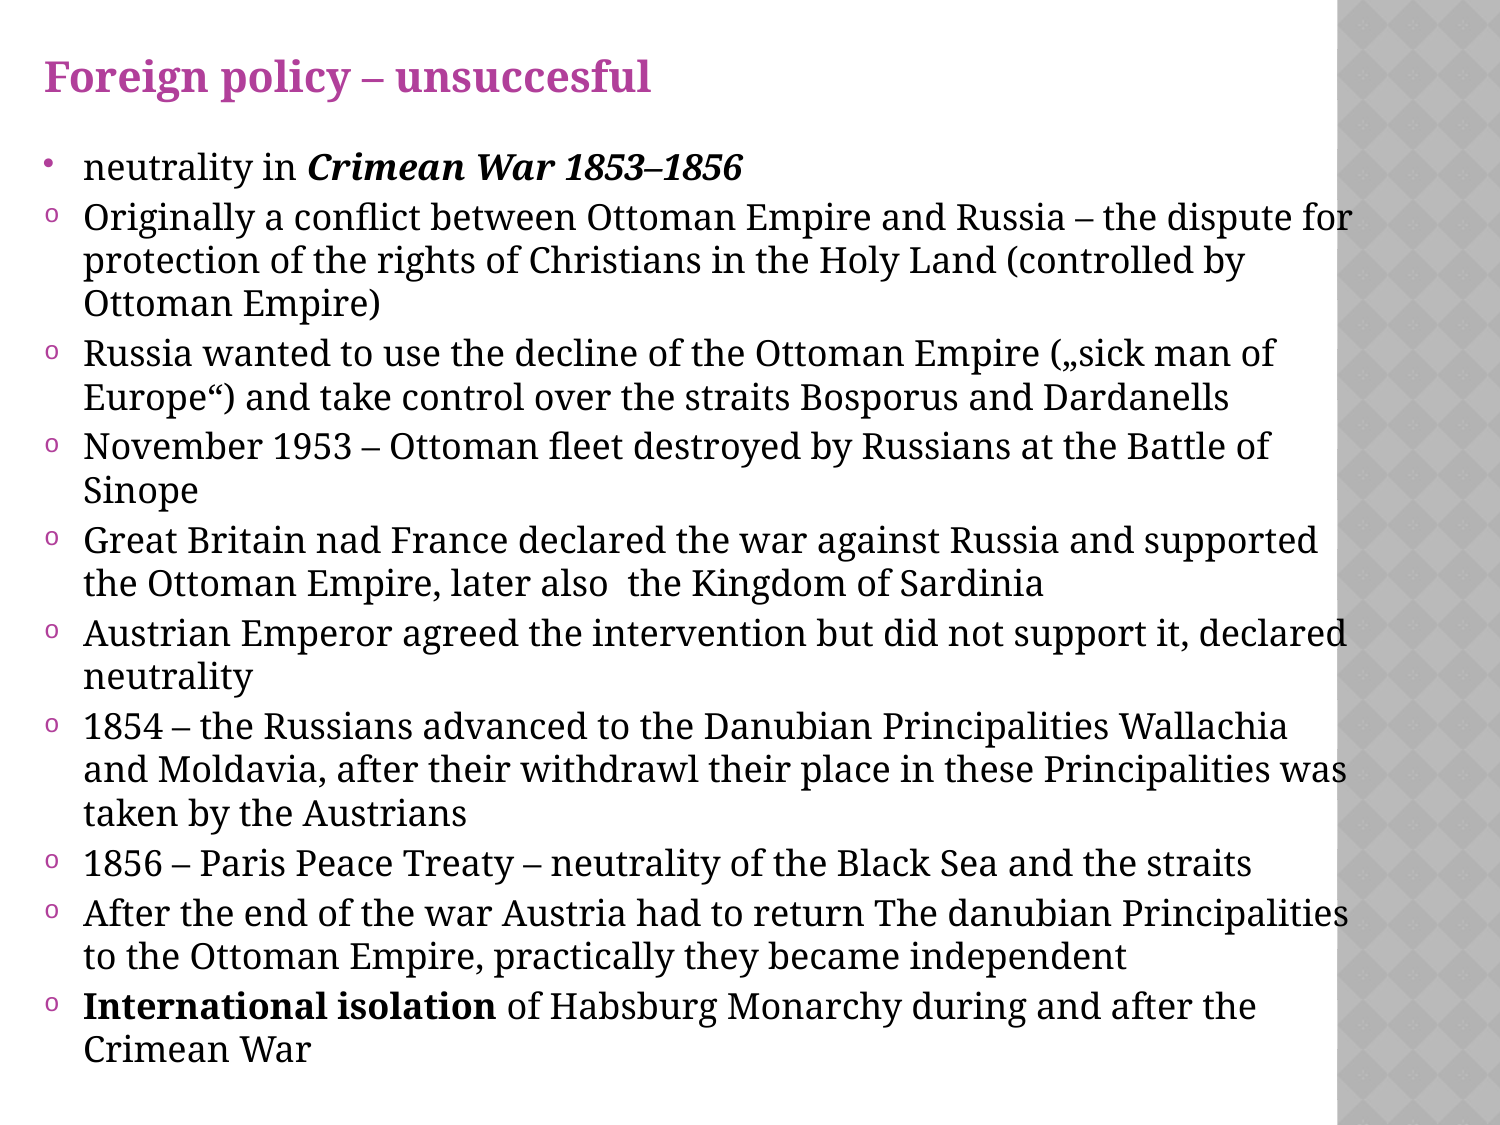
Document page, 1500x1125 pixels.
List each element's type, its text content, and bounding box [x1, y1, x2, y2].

list Foreign policy – unsuccesful neutrality in Crimean War 1853–1856 Originally a conflict between Ottoman Empire and Russia – the dispute for protection of the rights of Christians in the Holy Land (controlled by Ottoman Empire) Russia wanted to use the decline of the Ottoman Empire („sick man of Europe“) and take control over the straits Bosporus and Dardanells November 1953 – Ottoman fleet destroyed by Russians at the Battle of Sinope Great Britain nad France declared the war against Russia and supported the Ottoman Empire, later also the Kingdom of Sardinia Austrian Emperor agreed the intervention but did not support it, declared neutrality 1854 – the Russians advanced to the Danubian Principalities Wallachia and Moldavia, after their withdrawl their place in these Principalities was taken by the Austrians 1856 – Paris Peace Treaty – neutrality of the Black Sea and the straits After the end of the war Austria had to return The danubian Principalities to the Ottoman Empire, practically they became independent International isolation of Habsburg Monarchy during and after the Crimean War [29, 42, 1377, 1106]
